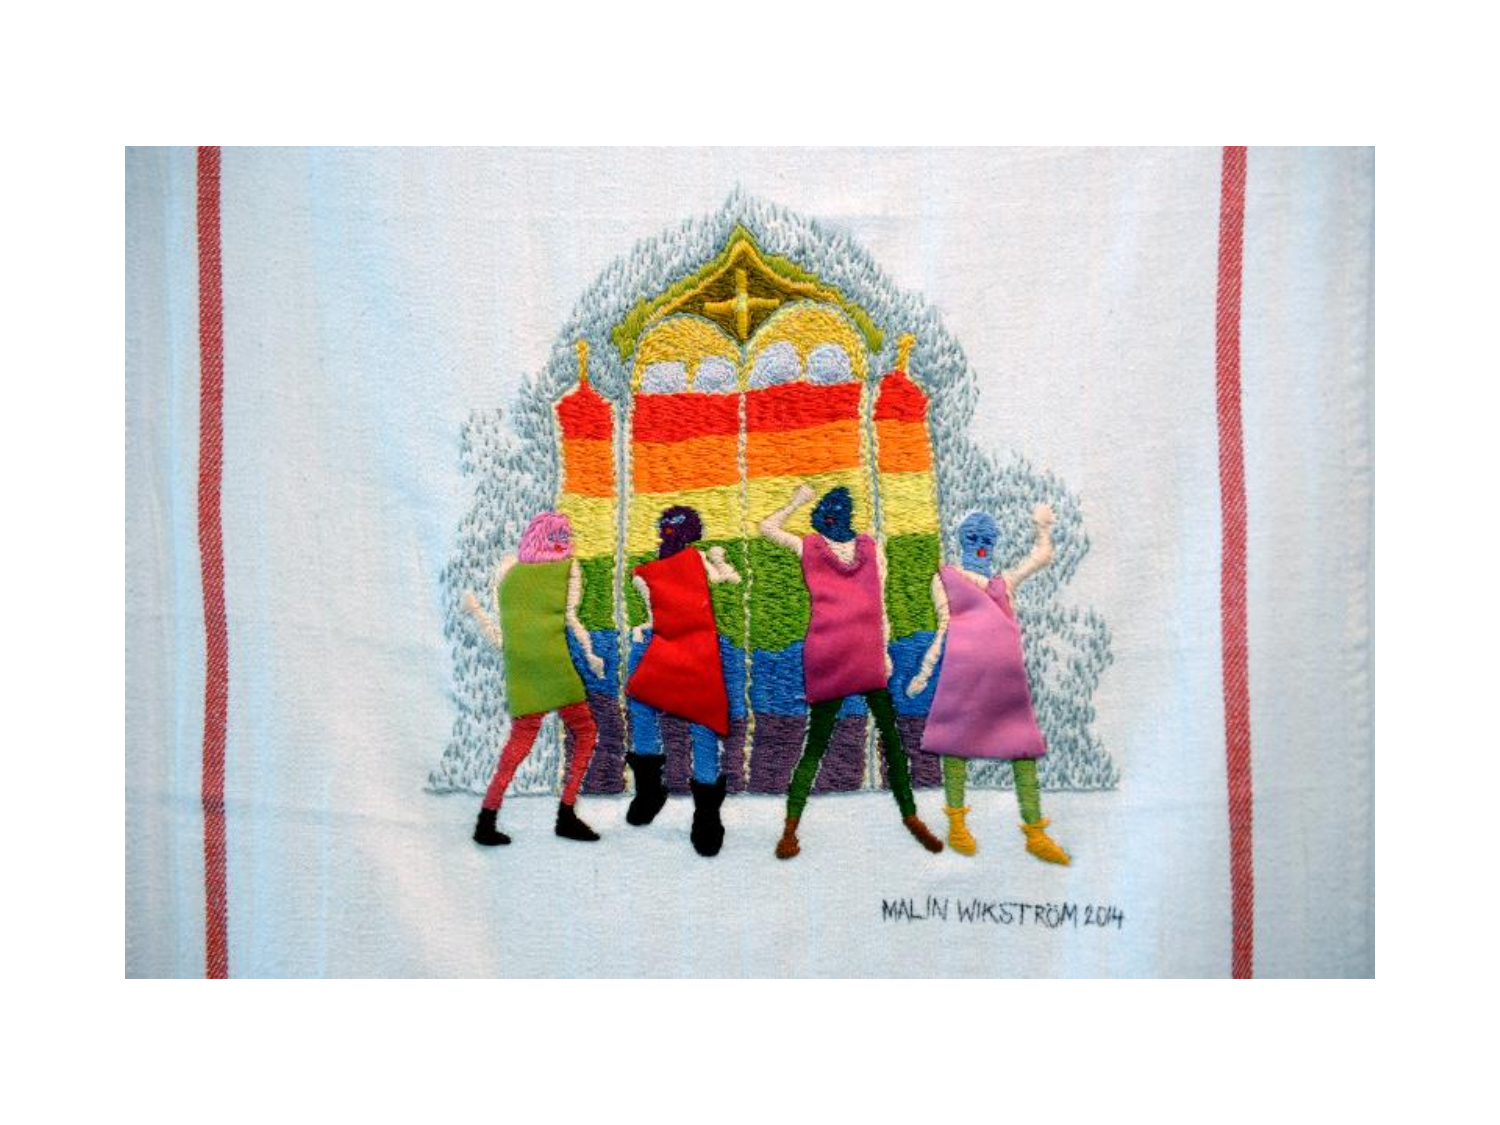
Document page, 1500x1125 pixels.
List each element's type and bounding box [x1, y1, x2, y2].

picture [124, 146, 1376, 979]
